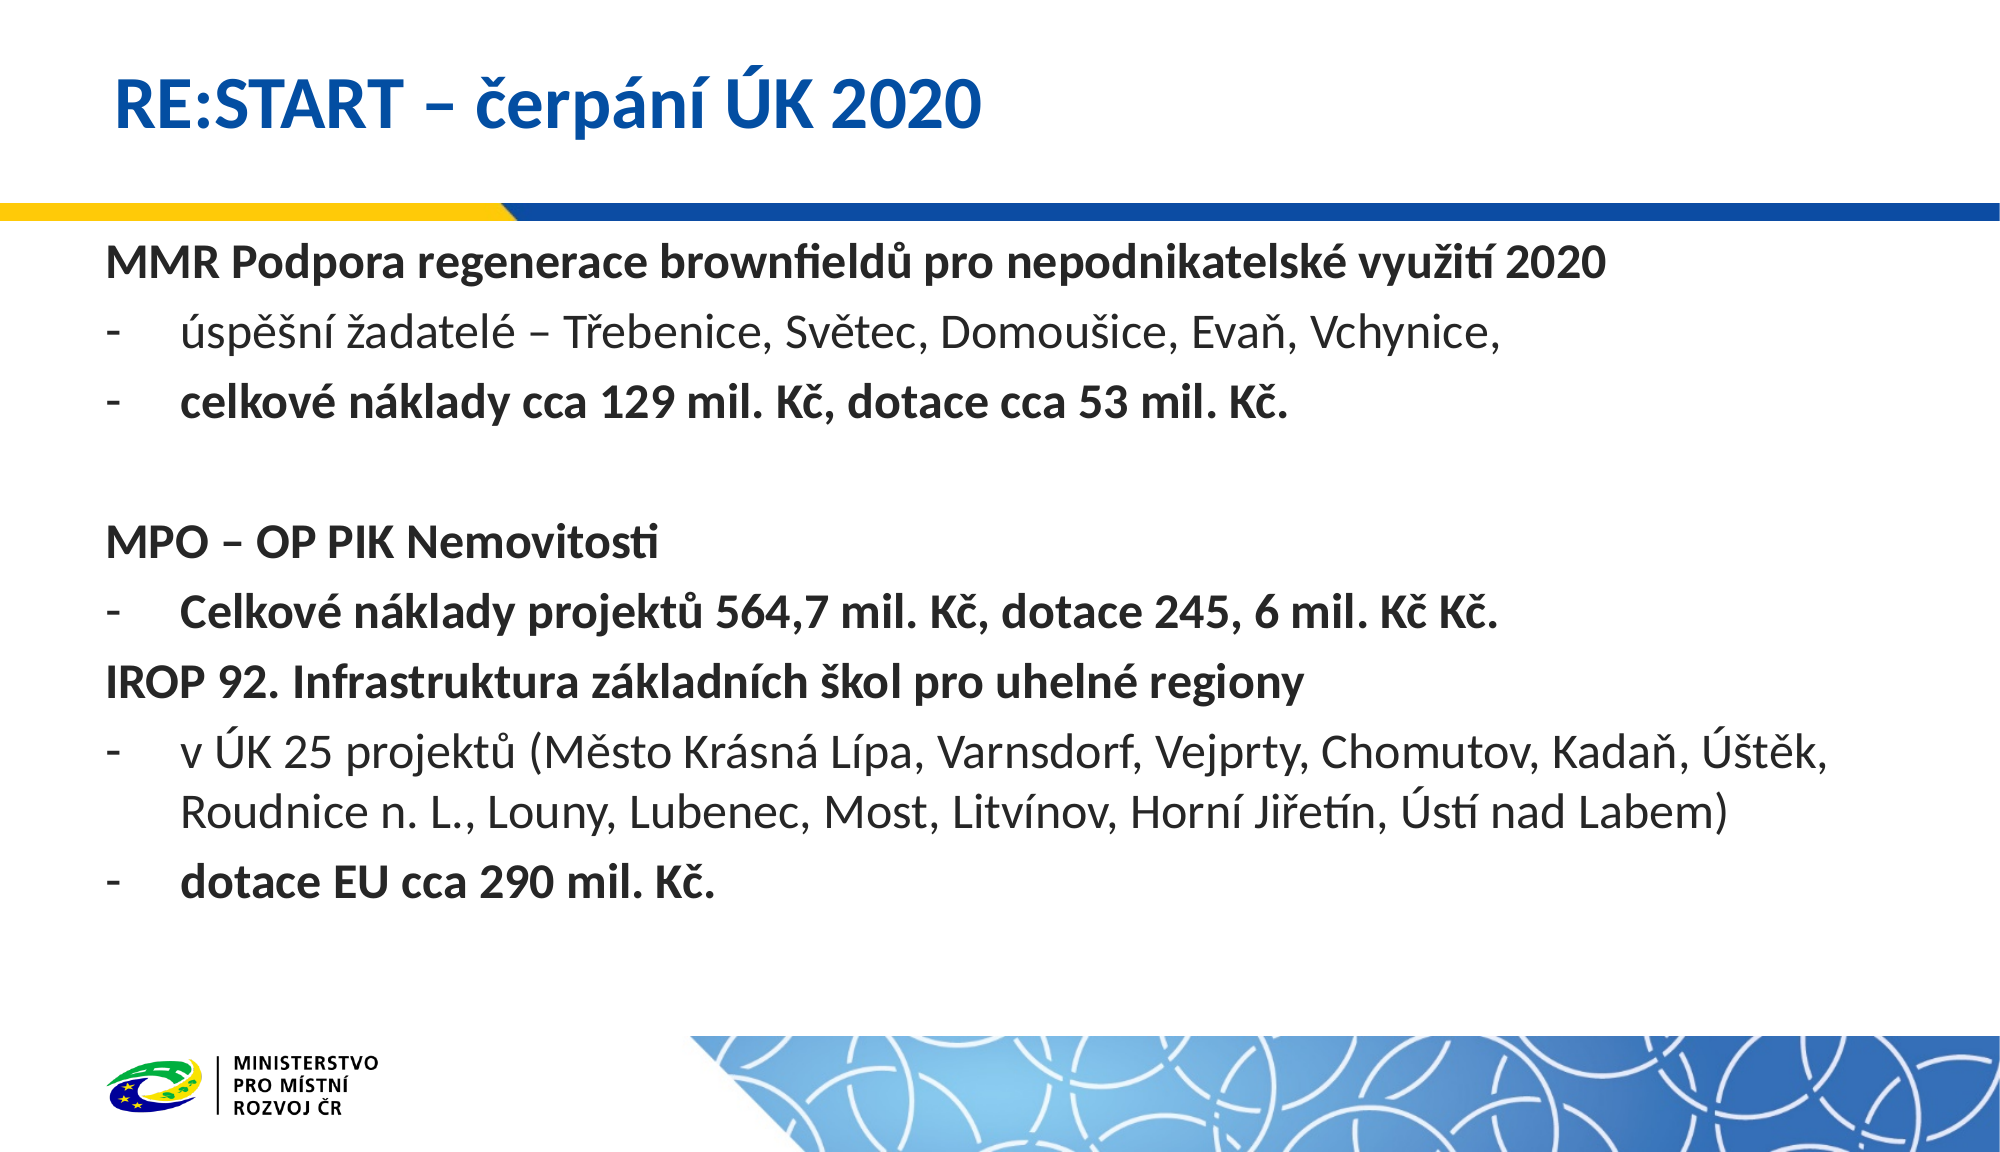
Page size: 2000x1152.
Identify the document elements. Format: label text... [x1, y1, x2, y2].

picture [680, 1036, 2000, 1152]
picture [0, 203, 2000, 221]
title RE:START – čerpání ÚK 2020 [99, 46, 1900, 198]
list MMR Podpora regenerace brownfieldů pro nepodnikatelské využití 2020 úspěšní žadatelé – Třebenice, Světec, Domoušice, Evaň, Vchynice, celkové náklady cca 129 mil. Kč, dotace cca 53 mil. Kč. MPO – OP PIK Nemovitosti Celkové náklady projektů 564,7 mil. Kč, dotace 245, 6 mil. Kč Kč. IROP 92. Infrastruktura základních škol pro uhelné regiony v ÚK 25 projektů (Město Krásná Lípa, Varnsdorf, Vejprty, Chomutov, Kadaň, Úštěk, Roudnice n. L., Louny, Lubenec, Most, Litvínov, Horní Jiřetín, Ústí nad Labem) dotace EU cca 290 mil. Kč. [90, 221, 1891, 1025]
picture [99, 1028, 400, 1142]
